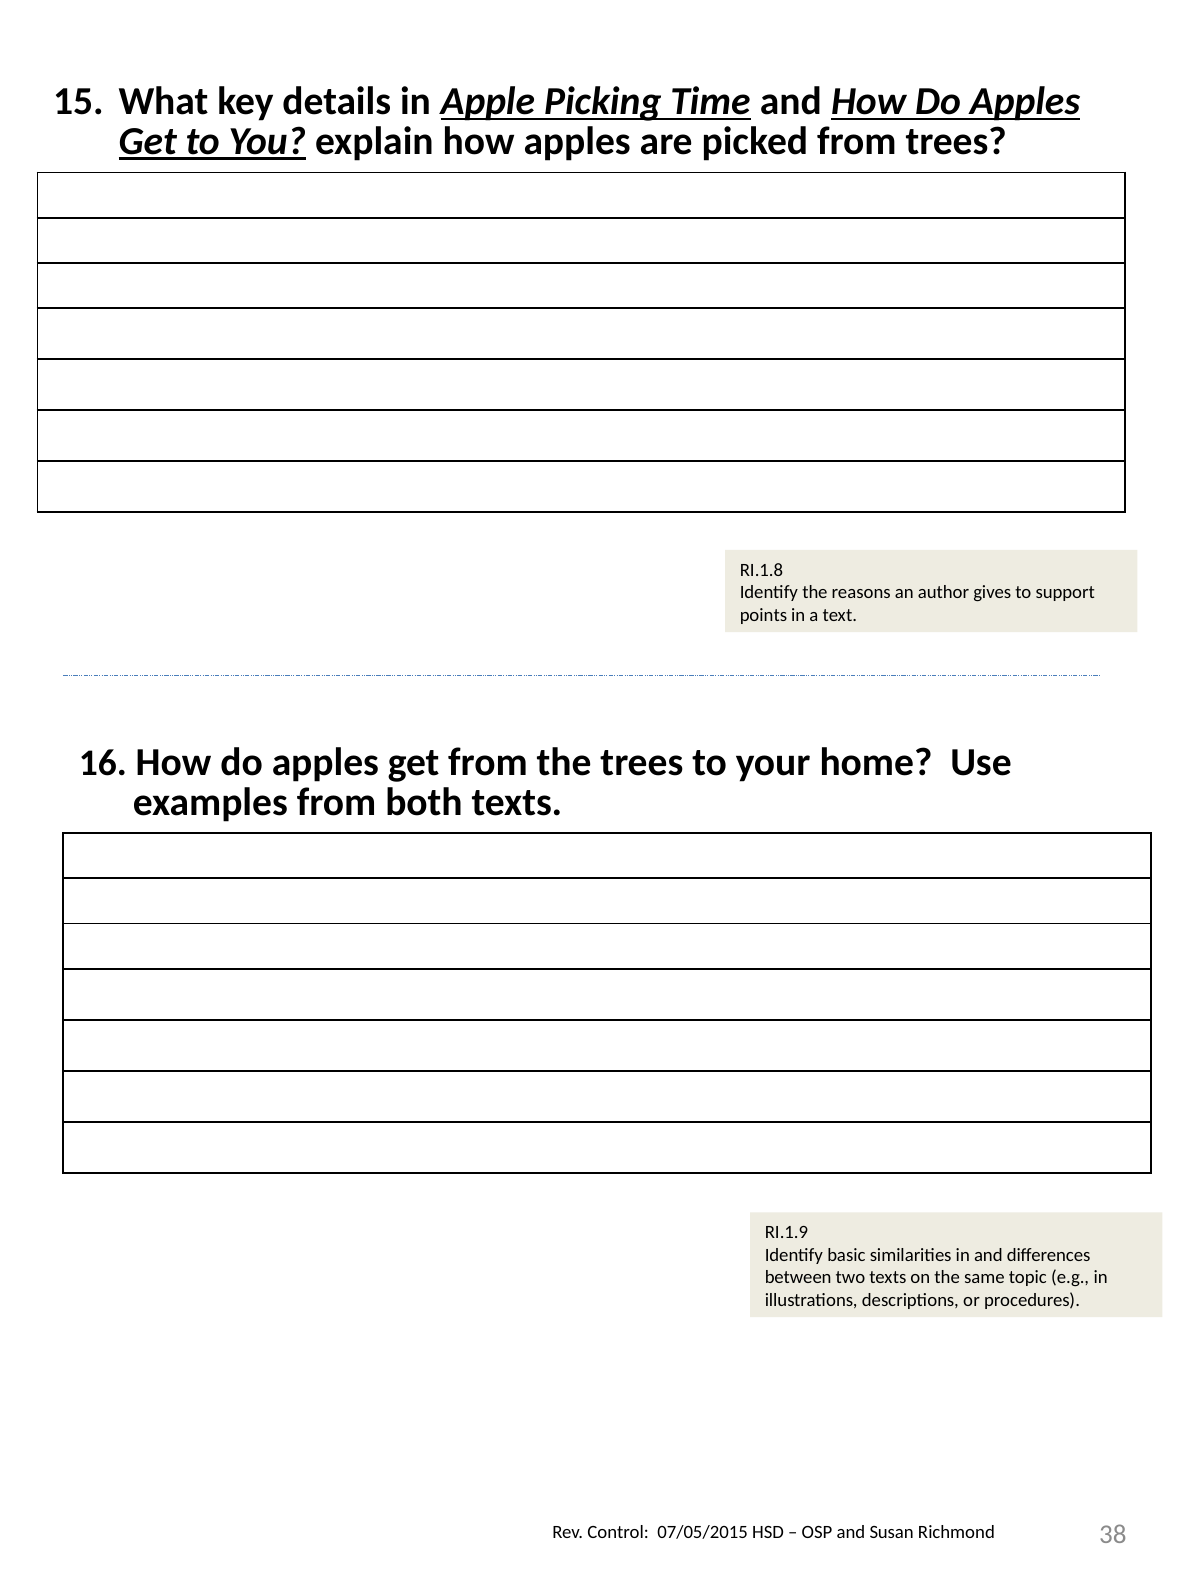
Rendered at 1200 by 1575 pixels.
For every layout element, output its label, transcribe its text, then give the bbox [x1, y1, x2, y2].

slide_number 38 [1012, 1491, 1143, 1575]
table_cell [38, 264, 1124, 307]
table_header What key details in Apple Picking Time and How Do Apples Get to You? explain how apples are picked from trees? [38, 77, 1125, 172]
table_cell [64, 1021, 1150, 1070]
table_cell [64, 970, 1150, 1019]
table_cell [64, 1072, 1150, 1121]
text_box RI.1.8 Identify the reasons an author gives to support points in a text. [725, 549, 1138, 633]
table_cell [64, 1123, 1150, 1172]
table_cell [38, 411, 1124, 460]
table_cell [38, 173, 1124, 217]
table_cell [38, 360, 1124, 409]
table_cell [64, 834, 1150, 877]
table_cell [38, 309, 1124, 358]
table_header 16. How do apples get from the trees to your home? Use examples from both texts. [63, 737, 1151, 832]
table_cell [38, 462, 1124, 511]
table_cell [64, 924, 1150, 968]
table_cell [38, 219, 1124, 262]
text_box RI.1.9 Identify basic similarities in and differences between two texts on the same topic (e.g., in illustrations, descriptions, or procedures). [750, 1212, 1163, 1318]
table_cell [64, 879, 1150, 923]
